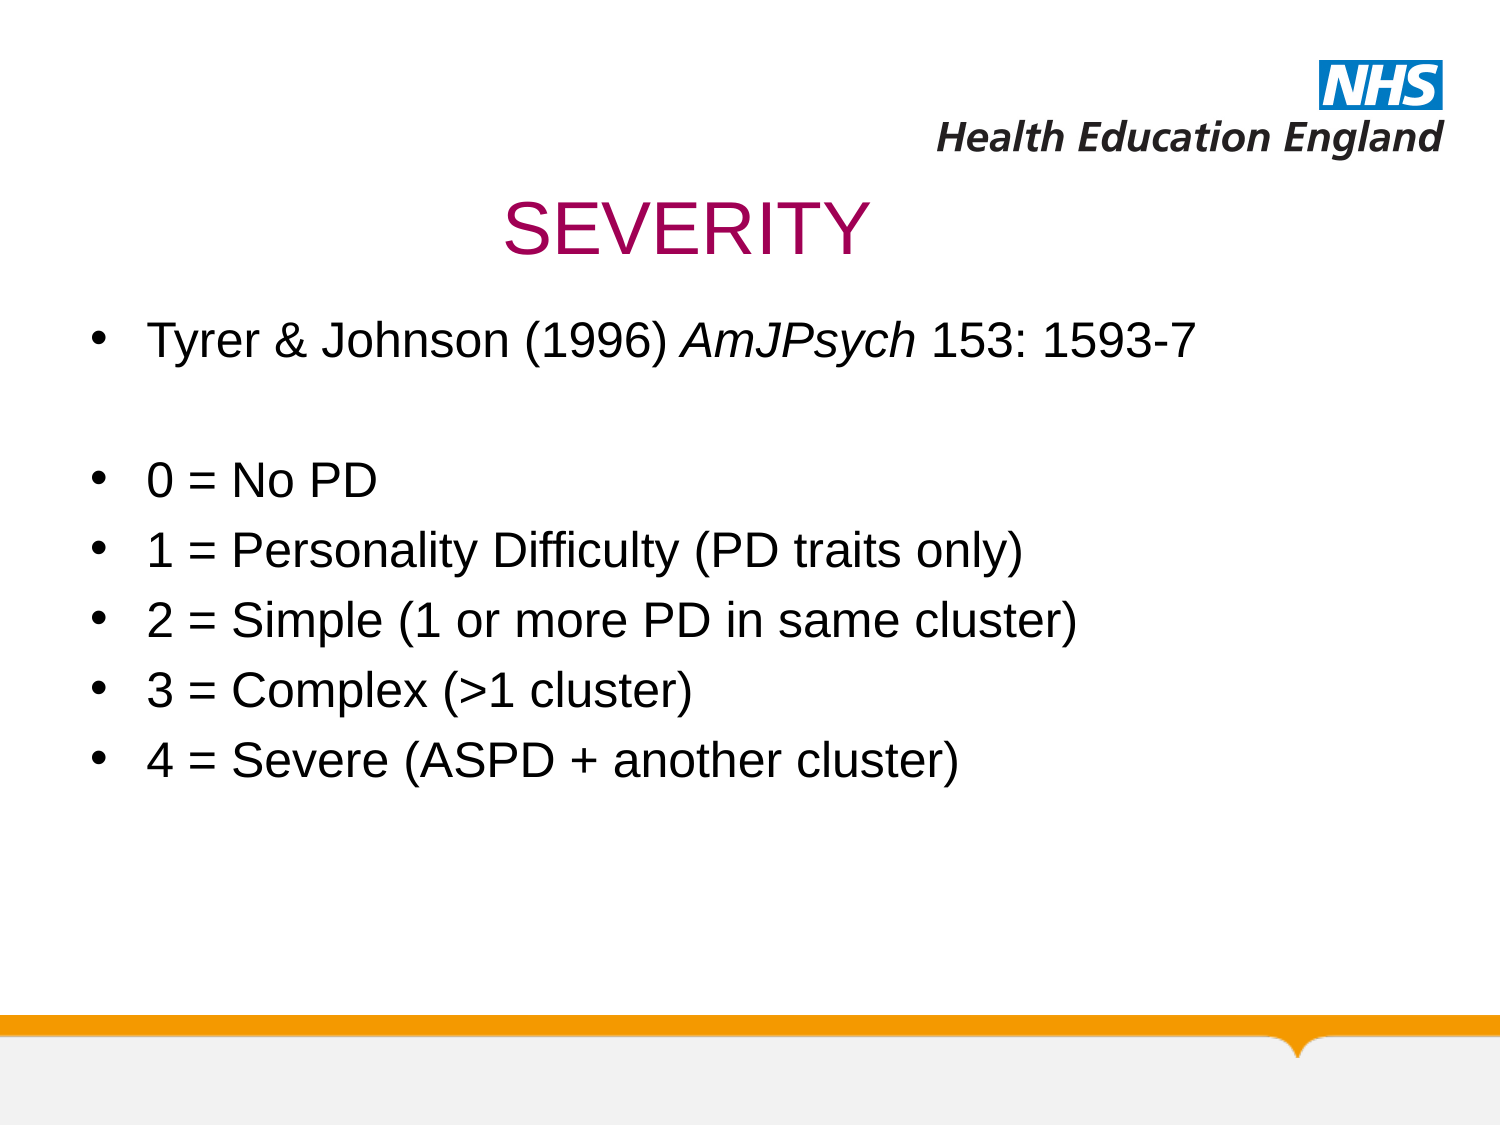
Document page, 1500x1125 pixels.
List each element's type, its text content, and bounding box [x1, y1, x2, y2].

title SEVERITY [75, 172, 1300, 299]
picture [936, 59, 1445, 161]
list Tyrer & Johnson (1996) AmJPsych 153: 1593-7 0 = No PD 1 = Personality Difficulty (PD traits only) 2 = Simple (1 or more PD in same cluster) 3 = Complex (>1 cluster) 4 = Severe (ASPD + another cluster) [75, 299, 1300, 922]
